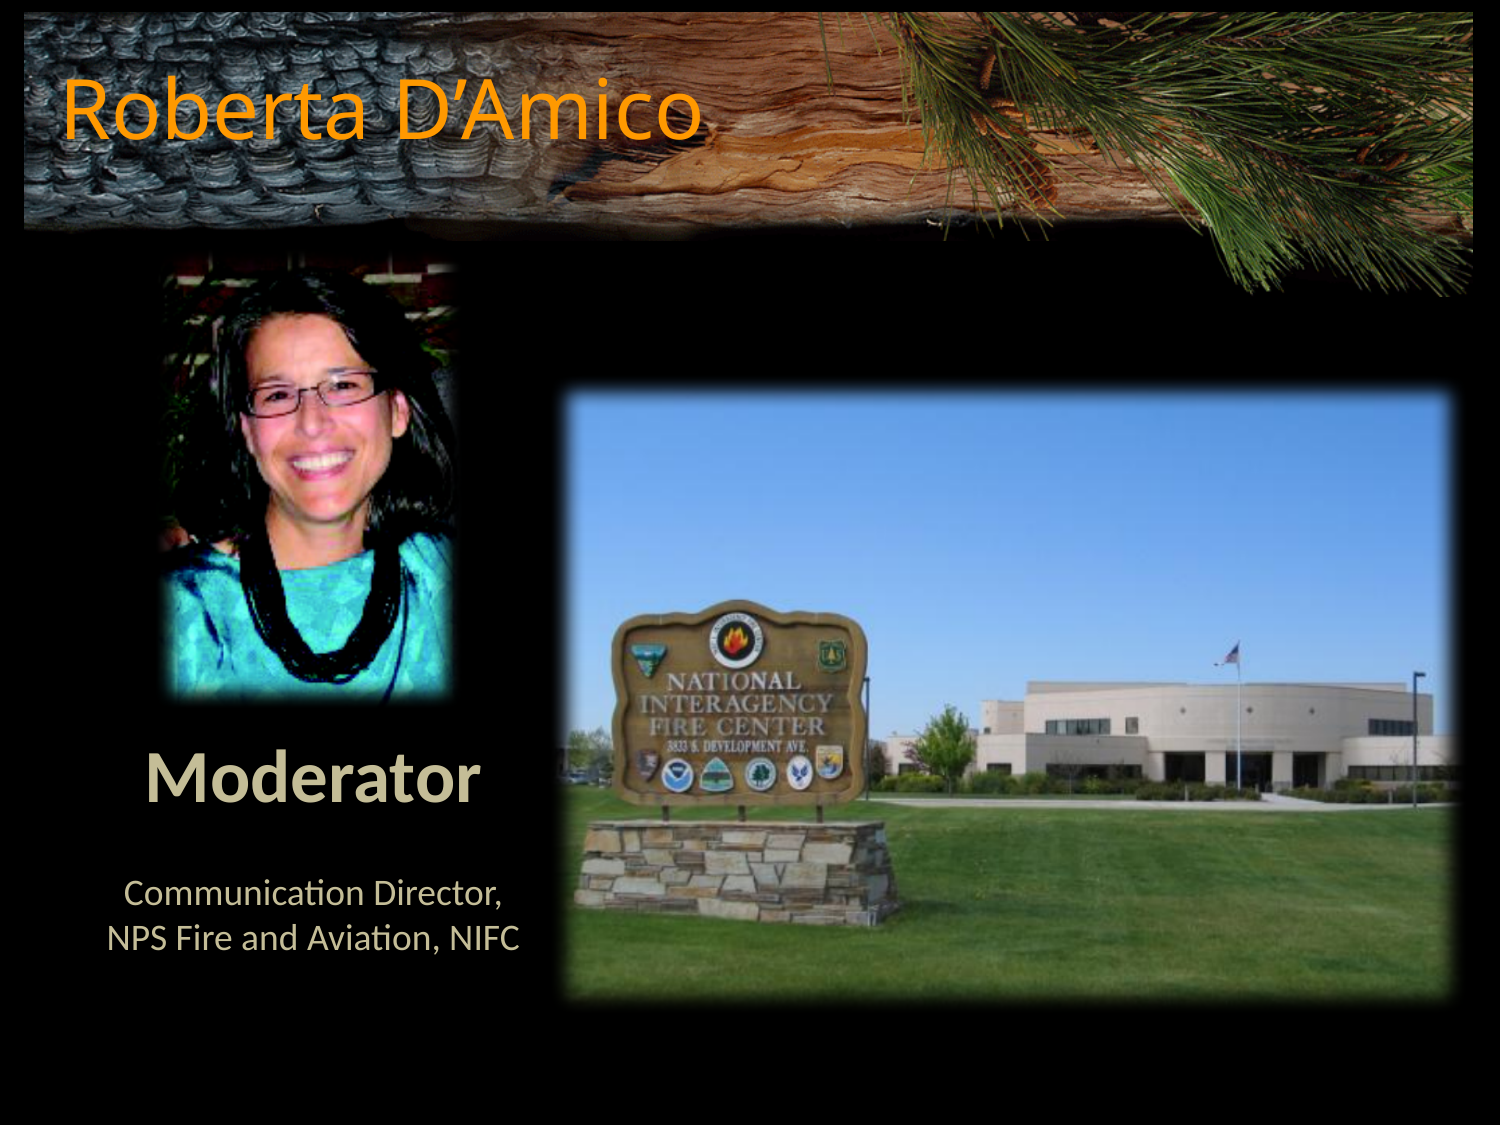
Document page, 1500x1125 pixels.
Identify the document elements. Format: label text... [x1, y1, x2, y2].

picture [549, 374, 1469, 1015]
picture [24, 12, 1473, 711]
title Roberta D’Amico [44, 50, 1445, 163]
text_box Moderator Communication Director, NPS Fire and Aviation, NIFC [89, 737, 538, 1038]
